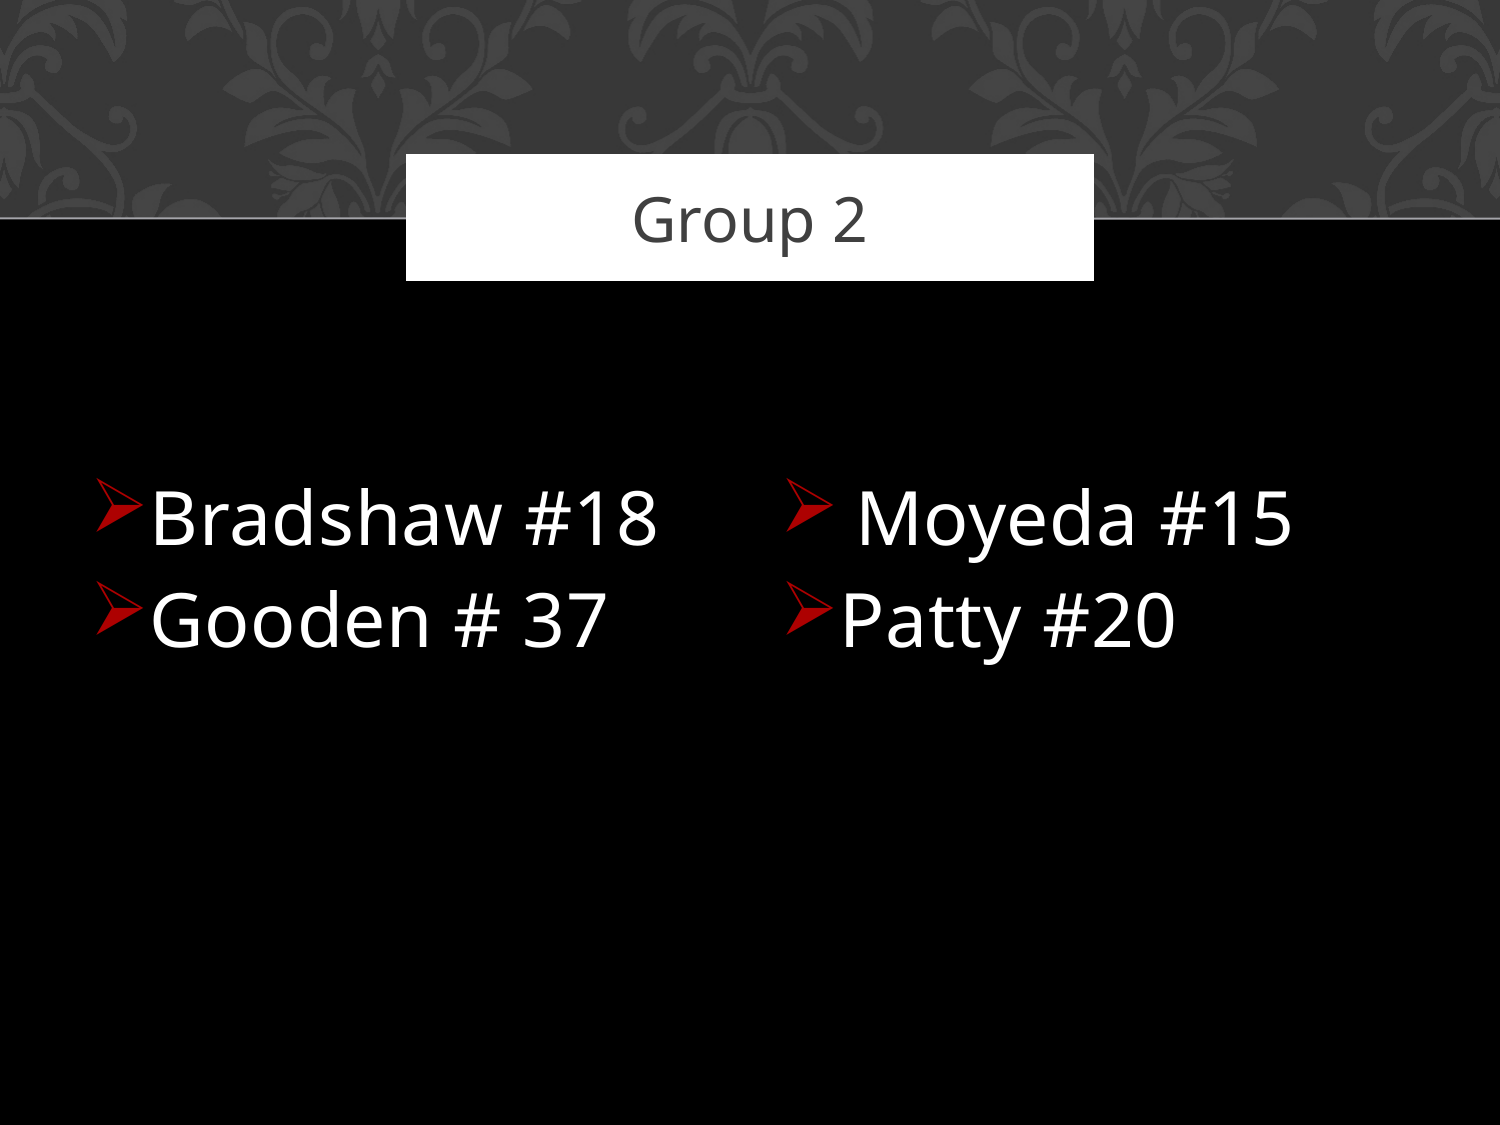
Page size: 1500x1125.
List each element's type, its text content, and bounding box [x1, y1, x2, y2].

list Bradshaw #18 Gooden # 37 [75, 462, 735, 1063]
title Group 2 [406, 154, 1094, 281]
list Moyeda #15 Patty #20 [765, 462, 1425, 1050]
